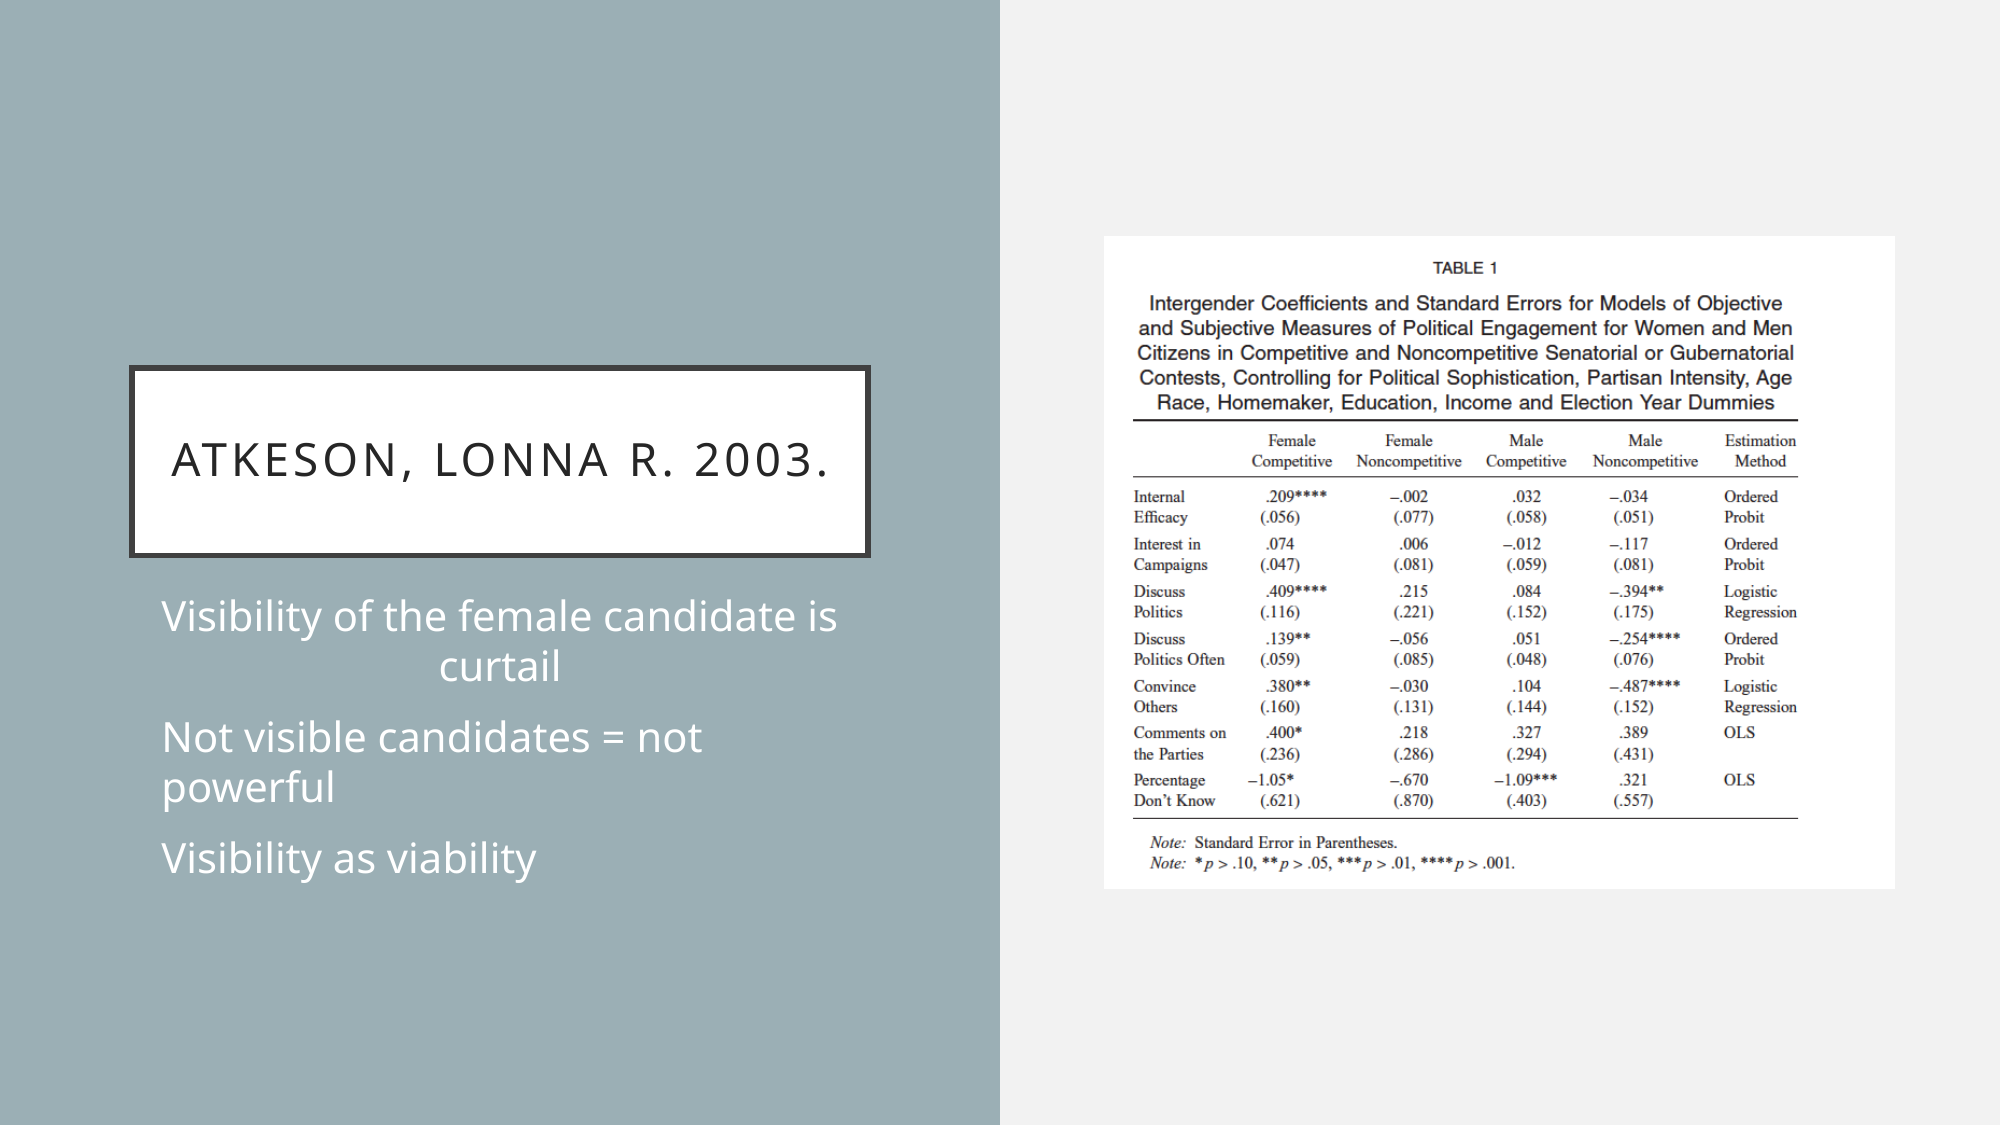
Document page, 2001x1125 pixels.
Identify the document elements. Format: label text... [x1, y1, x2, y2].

list Visibility of the female candidate is curtail Not visible candidates = not powerful Visibility as viability [131, 582, 868, 943]
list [1104, 236, 1895, 889]
title Atkeson, Lonna R. 2003. [129, 365, 871, 558]
